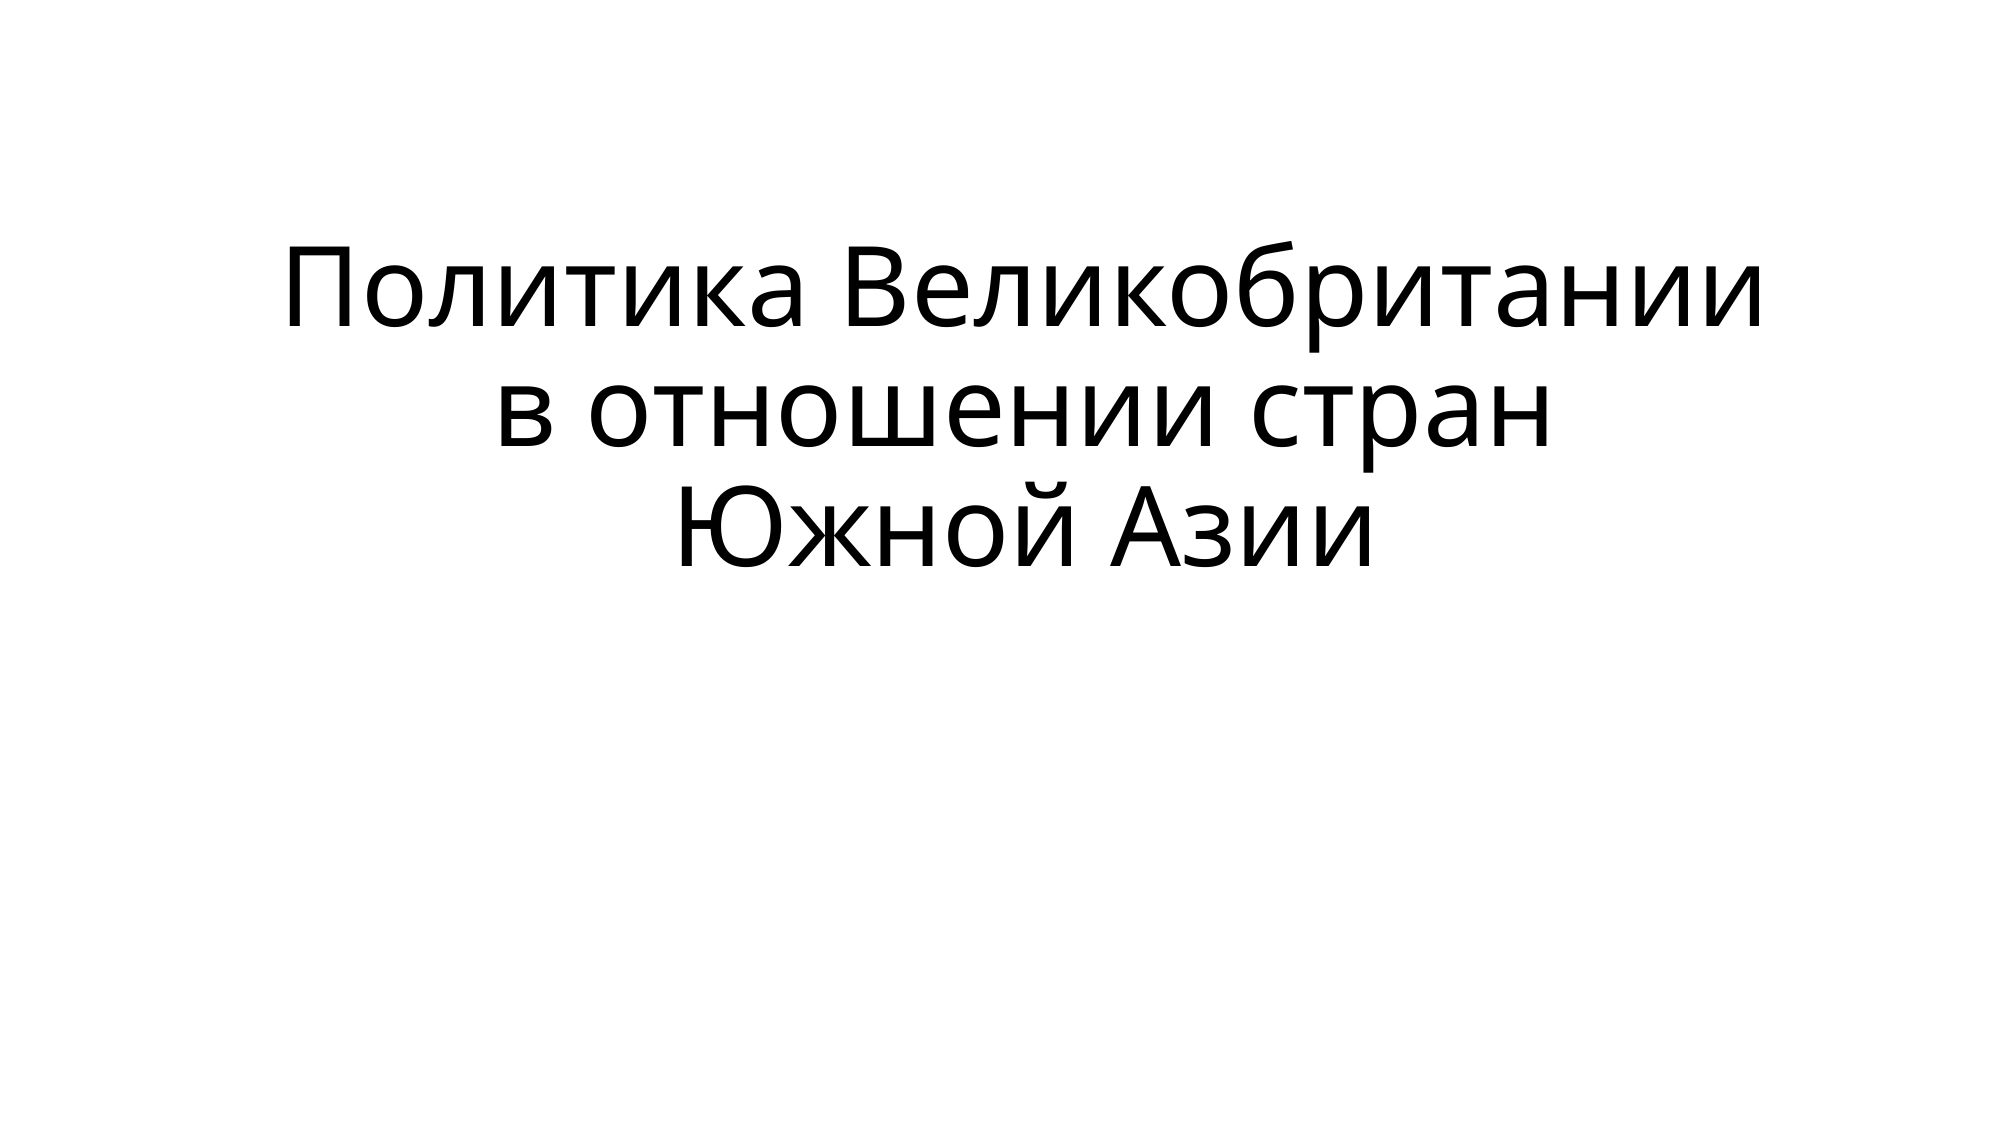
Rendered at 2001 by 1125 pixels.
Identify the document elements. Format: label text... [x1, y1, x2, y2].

title Политика Великобритании в отношении стран Южной Азии [259, 182, 1791, 599]
